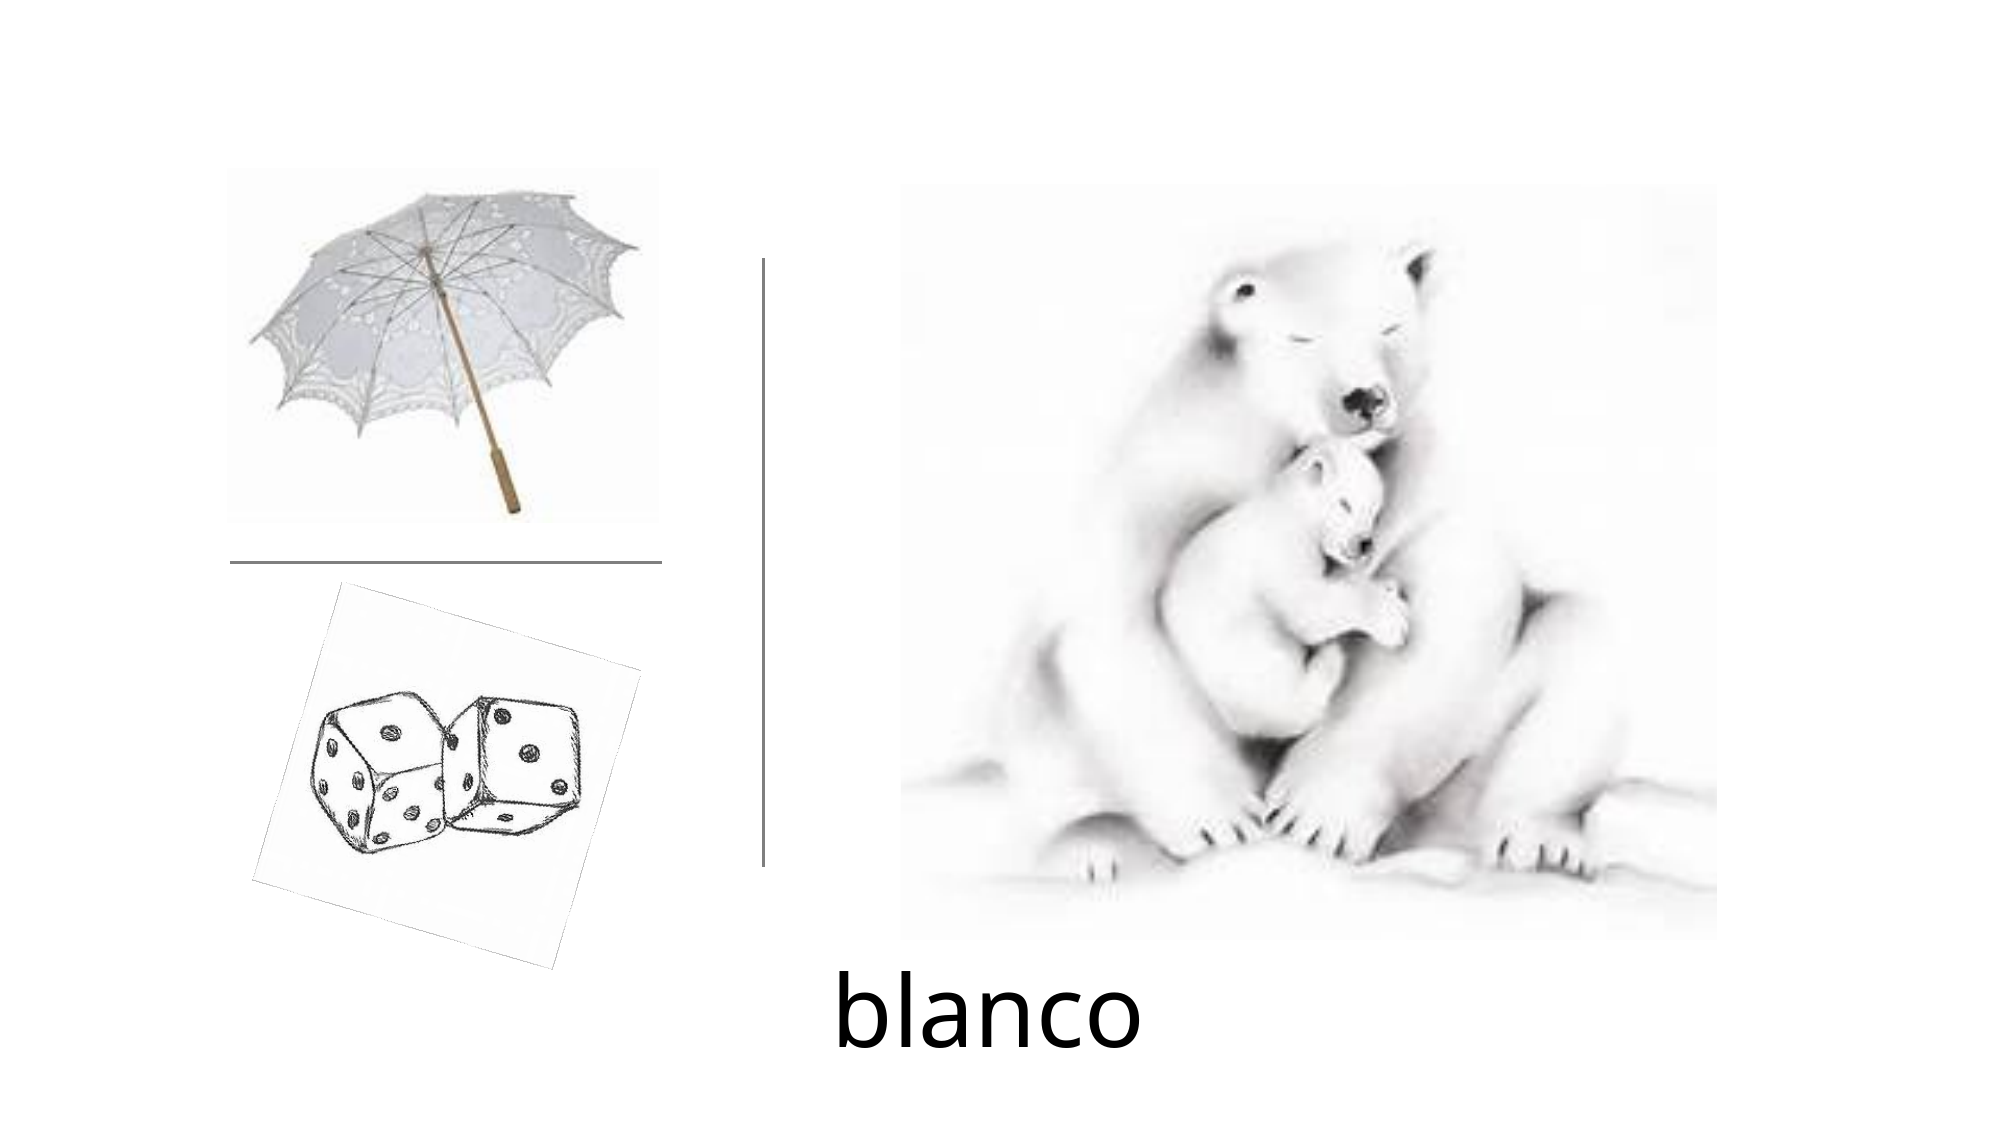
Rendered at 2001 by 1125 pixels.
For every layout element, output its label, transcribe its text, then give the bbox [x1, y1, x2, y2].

picture [227, 168, 659, 523]
picture [900, 184, 1717, 940]
picture [253, 582, 641, 969]
text_box blanco [747, 939, 1230, 1075]
